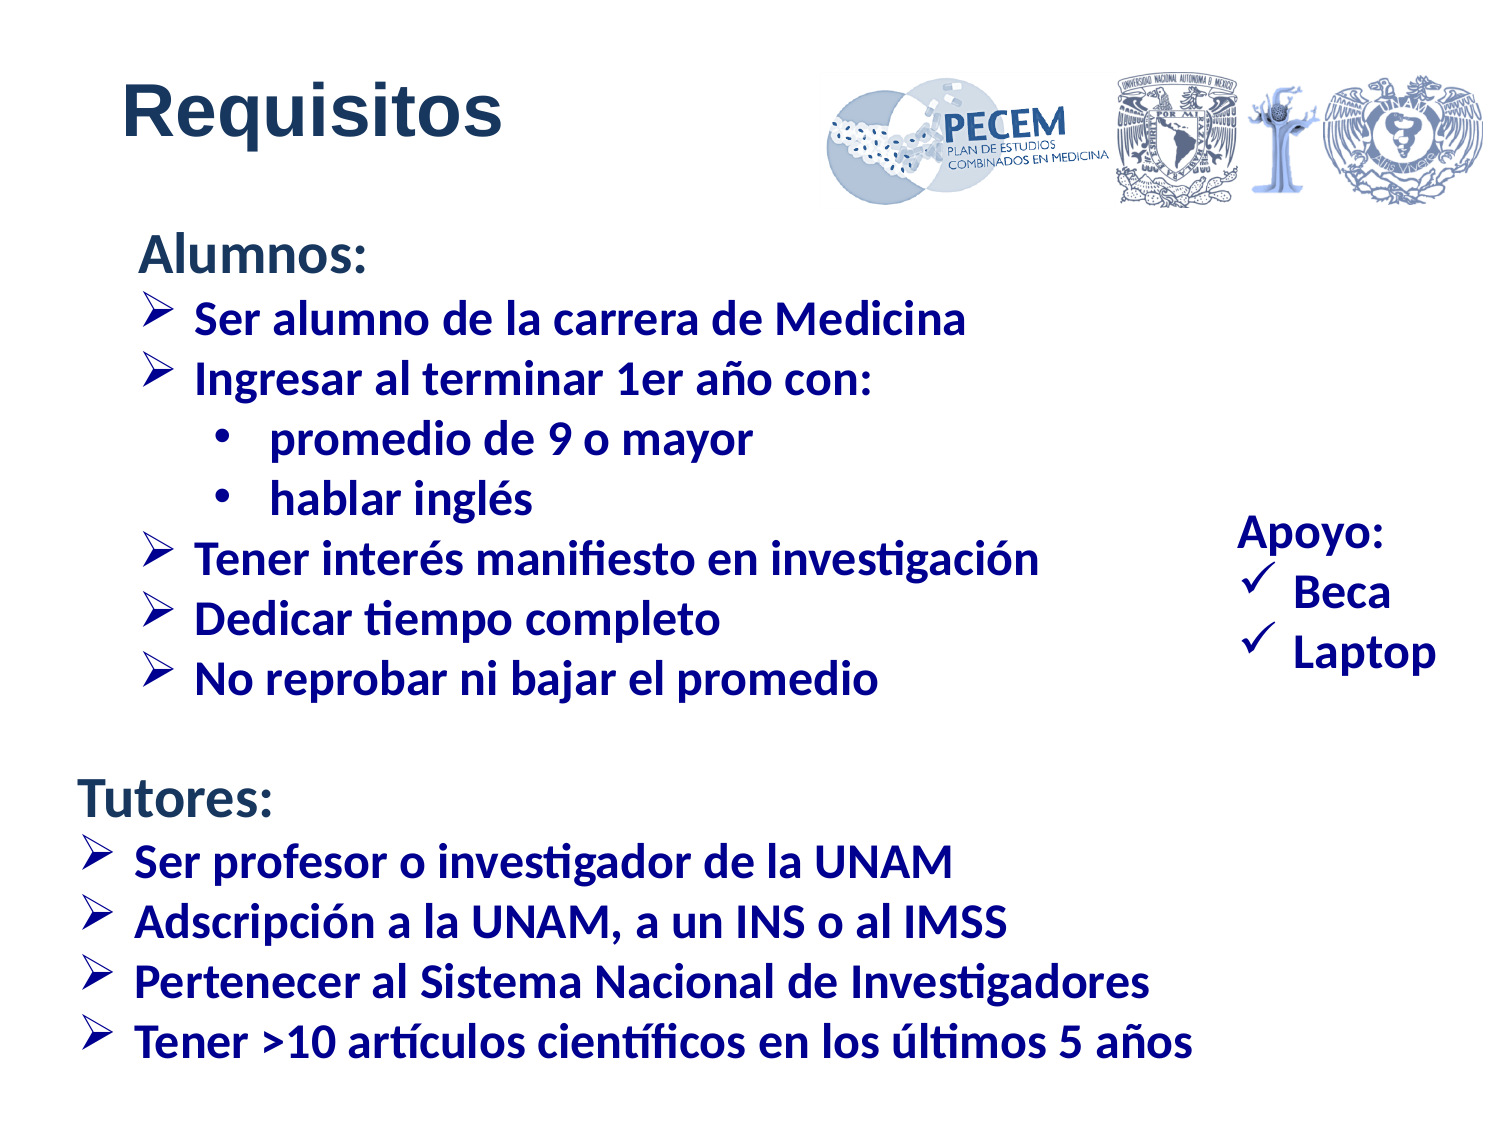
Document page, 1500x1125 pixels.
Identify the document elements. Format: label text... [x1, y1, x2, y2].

text_box Apoyo: Beca Laptop [1222, 491, 1452, 687]
text_box Requisitos [64, 54, 561, 160]
text_box Tutores: Ser profesor o investigador de la UNAM Adscripción a la UNAM, a un INS o al IMSS Pertenecer al Sistema Nacional de Investigadores Tener >10 artículos científicos en los últimos 5 años [63, 751, 1210, 1077]
text_box Alumnos: Ser alumno de la carrera de Medicina Ingresar al terminar 1er año con: promedio de 9 o mayor hablar inglés Tener interés manifiesto en investigación Dedicar tiempo completo No reprobar ni bajar el promedio [123, 208, 1057, 713]
